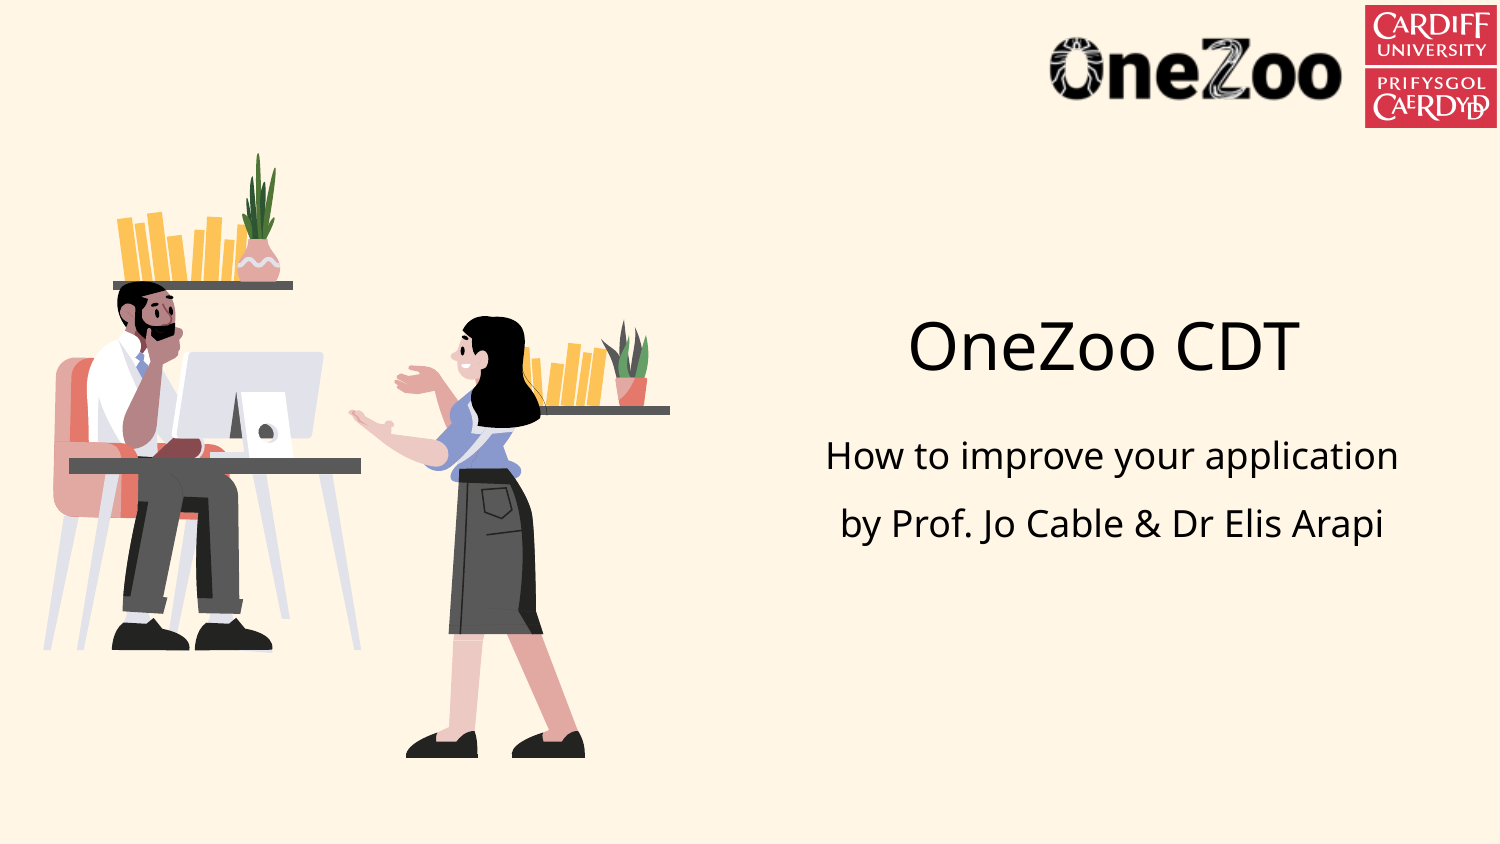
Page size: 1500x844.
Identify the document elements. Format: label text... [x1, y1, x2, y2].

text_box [43, 147, 362, 654]
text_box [347, 309, 671, 758]
picture [1041, 20, 1352, 112]
title OneZoo CDT [640, 227, 1500, 460]
subtitle How to improve your application by Prof. Jo Cable & Dr Elis Arapi [803, 443, 1422, 511]
picture [1364, 4, 1498, 128]
